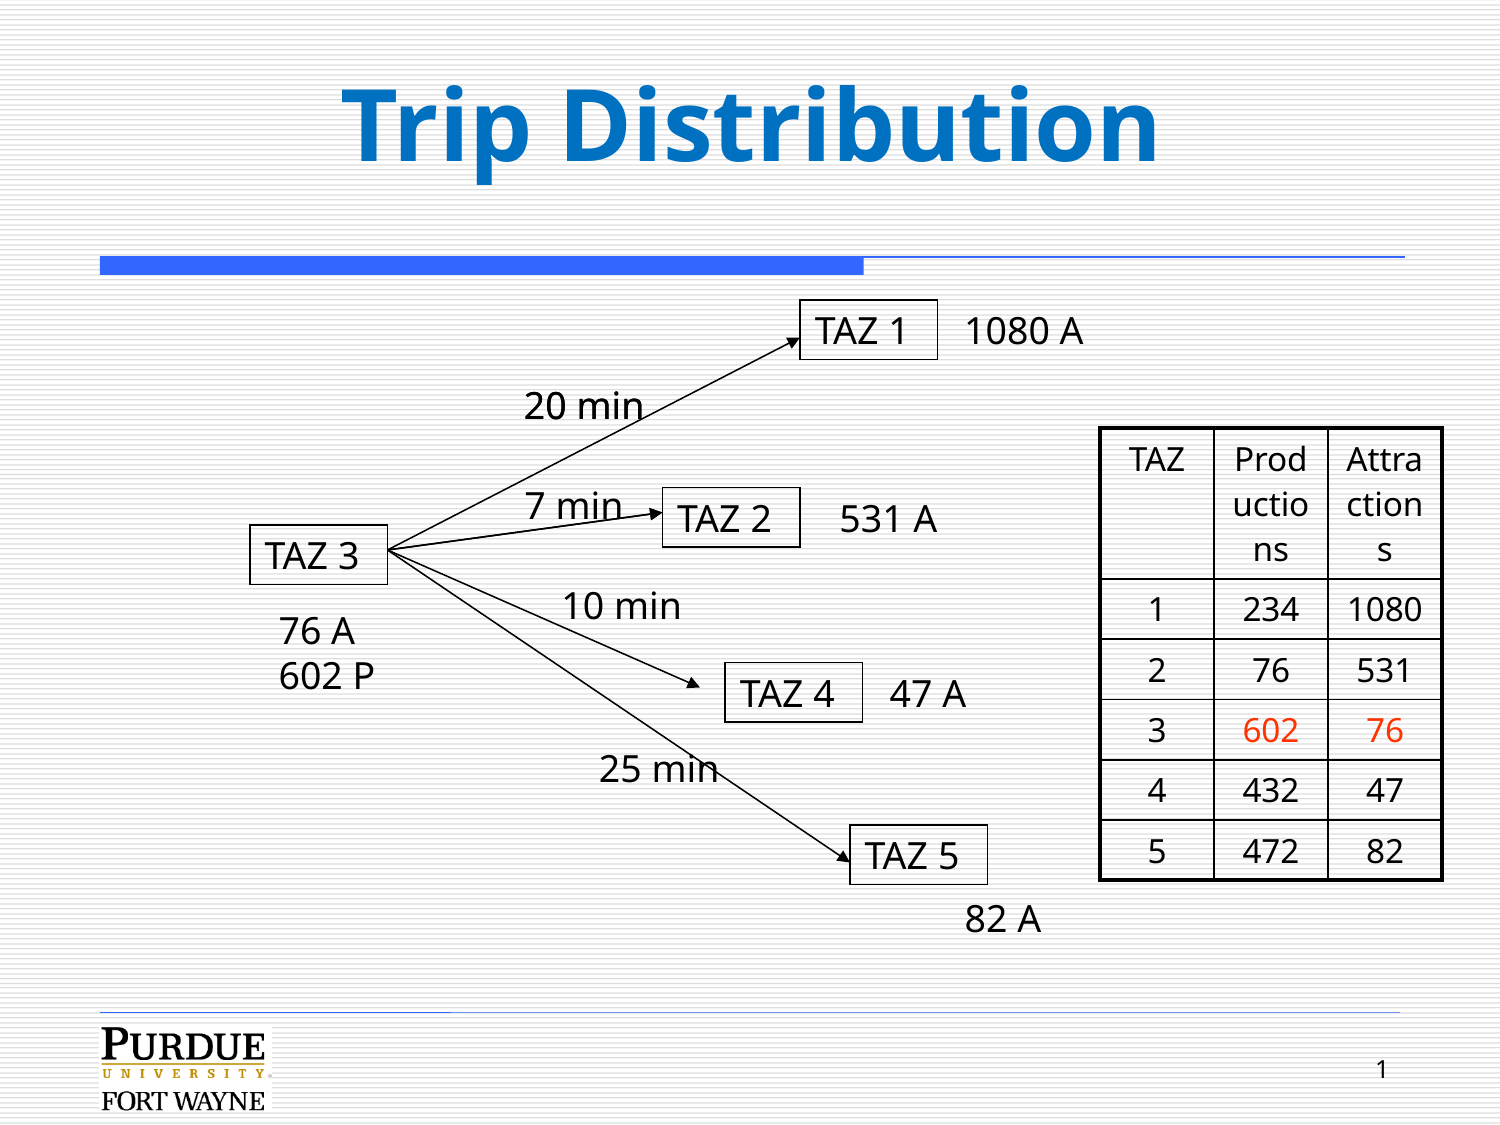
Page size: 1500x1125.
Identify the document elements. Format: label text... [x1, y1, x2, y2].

text_box 20 min [509, 374, 660, 435]
table_header TAZ [1102, 430, 1213, 578]
table_cell 82 [1329, 821, 1440, 878]
text_box 25 min [584, 737, 735, 798]
text_box [580, 635, 700, 689]
text_box 531 A [824, 487, 953, 548]
table_cell 4 [1102, 761, 1213, 819]
title Trip Distribution [99, 0, 1405, 244]
table_cell 602 [1215, 700, 1327, 759]
table_cell 472 [1215, 821, 1327, 878]
table_cell 2 [1102, 640, 1213, 699]
text_box 10 min [546, 574, 698, 635]
table_cell 432 [1215, 761, 1327, 819]
text_box [639, 507, 663, 521]
text_box TAZ 5 [849, 824, 988, 885]
table_cell 76 [1329, 700, 1440, 759]
text_box [660, 337, 800, 410]
text_box 47 A [874, 662, 982, 723]
text_box TAZ 3 [249, 524, 388, 585]
text_box TAZ 1 [799, 299, 938, 360]
table_cell 1080 [1329, 580, 1440, 638]
text_box 7 min [509, 474, 639, 535]
table_cell 76 [1215, 640, 1327, 699]
table_cell 3 [1102, 700, 1213, 759]
table_cell 1 [1102, 580, 1213, 638]
slide_number 1 [1079, 1046, 1405, 1103]
table_cell 5 [1102, 821, 1213, 878]
table_cell 47 [1329, 761, 1440, 819]
text_box 82 A [949, 887, 1057, 948]
text_box 76 A 602 P [263, 599, 391, 705]
table_cell 234 [1215, 580, 1327, 638]
text_box TAZ 2 [662, 487, 800, 548]
table_cell 531 [1329, 640, 1440, 699]
picture [0, 0, 1500, 1125]
text_box TAZ 4 [724, 662, 863, 723]
table_header Productions [1215, 430, 1327, 578]
table_header Attractions [1329, 430, 1440, 578]
text_box 1080 A [949, 299, 1099, 360]
text_box [735, 784, 850, 863]
